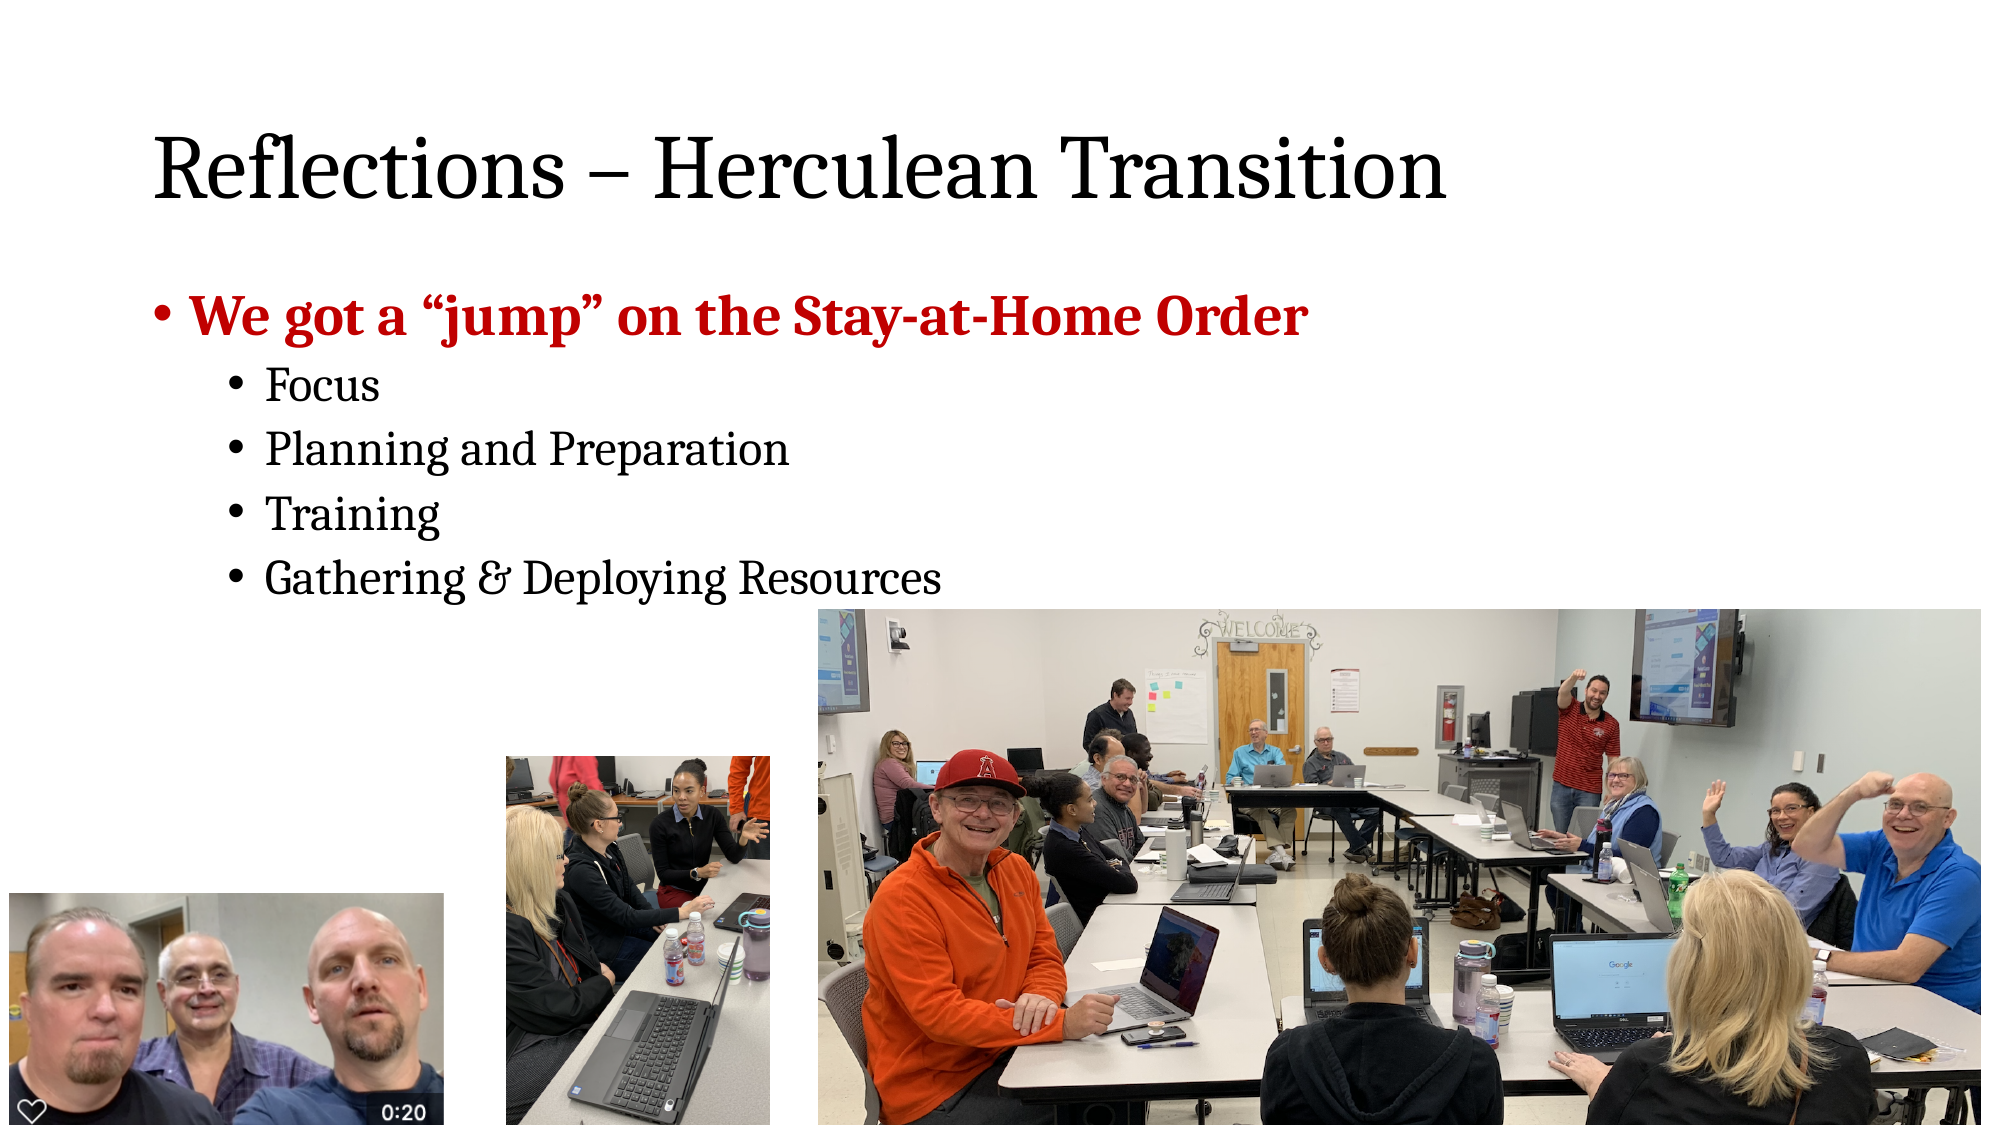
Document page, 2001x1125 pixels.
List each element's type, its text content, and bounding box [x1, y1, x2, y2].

list We got a “jump” on the Stay-at-Home Order Focus Planning and Preparation Training Gathering & Deploying Resources [137, 277, 1863, 992]
picture [9, 893, 448, 1125]
title Reflections – Herculean Transition [137, 59, 1863, 277]
picture [506, 756, 770, 1125]
picture [818, 609, 1981, 1125]
